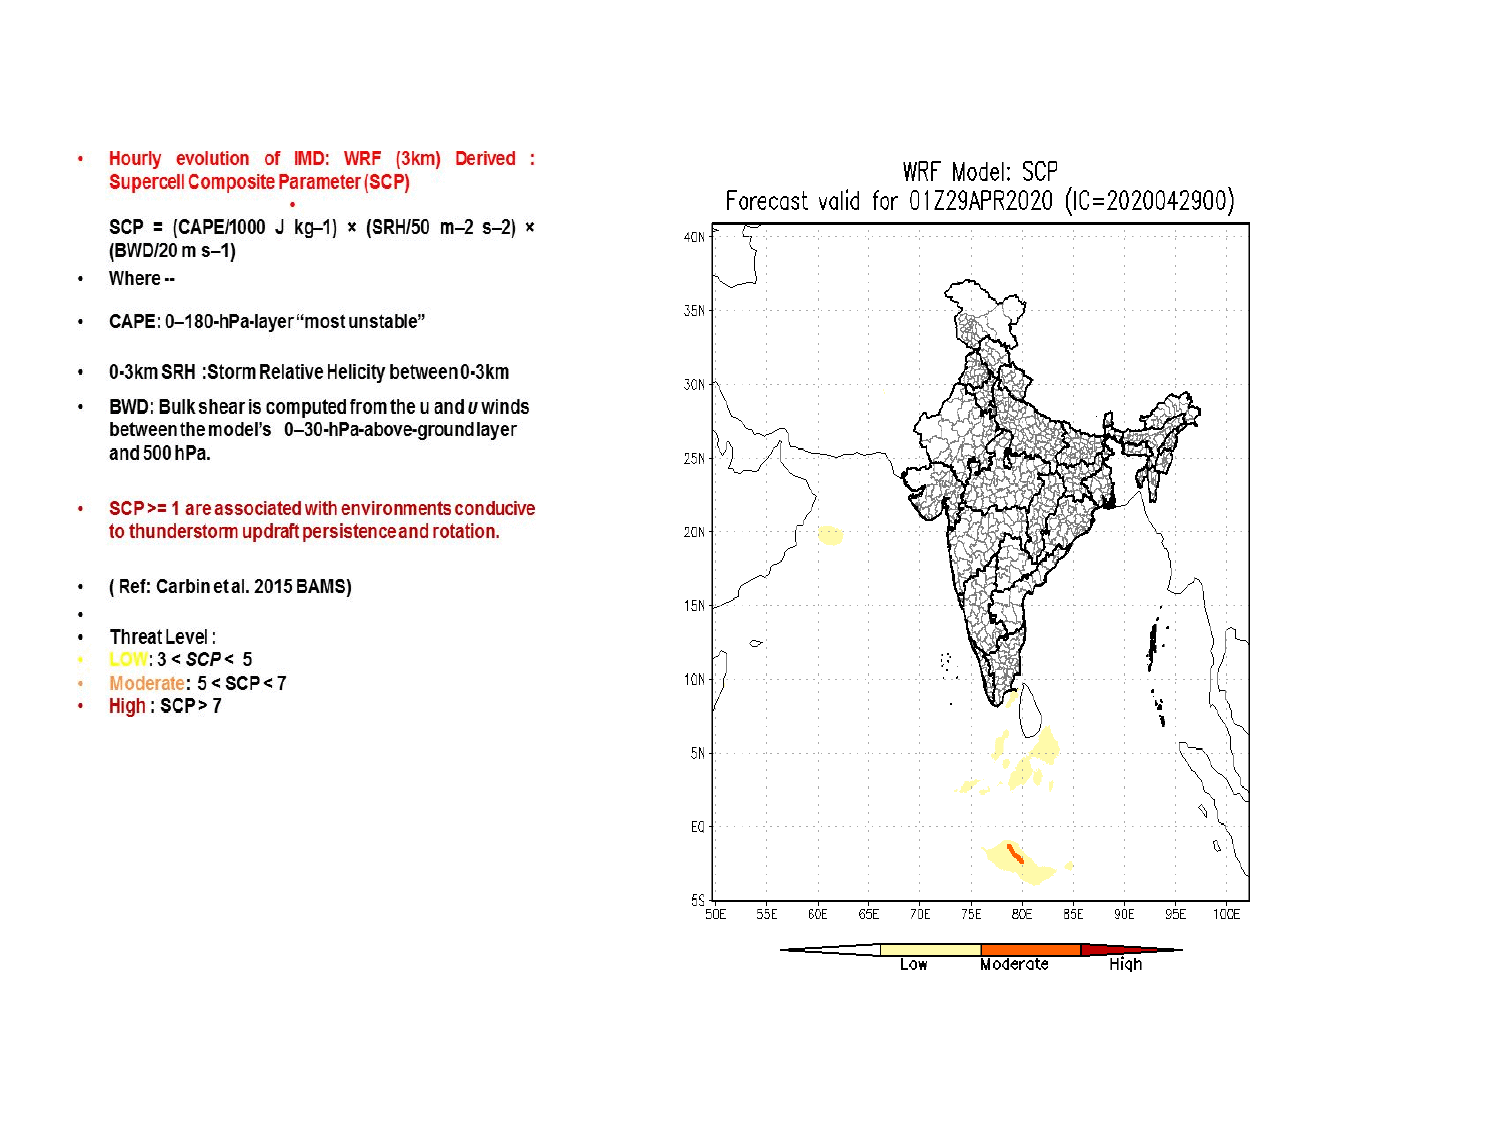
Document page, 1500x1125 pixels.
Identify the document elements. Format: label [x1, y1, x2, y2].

picture [74, 149, 1426, 976]
